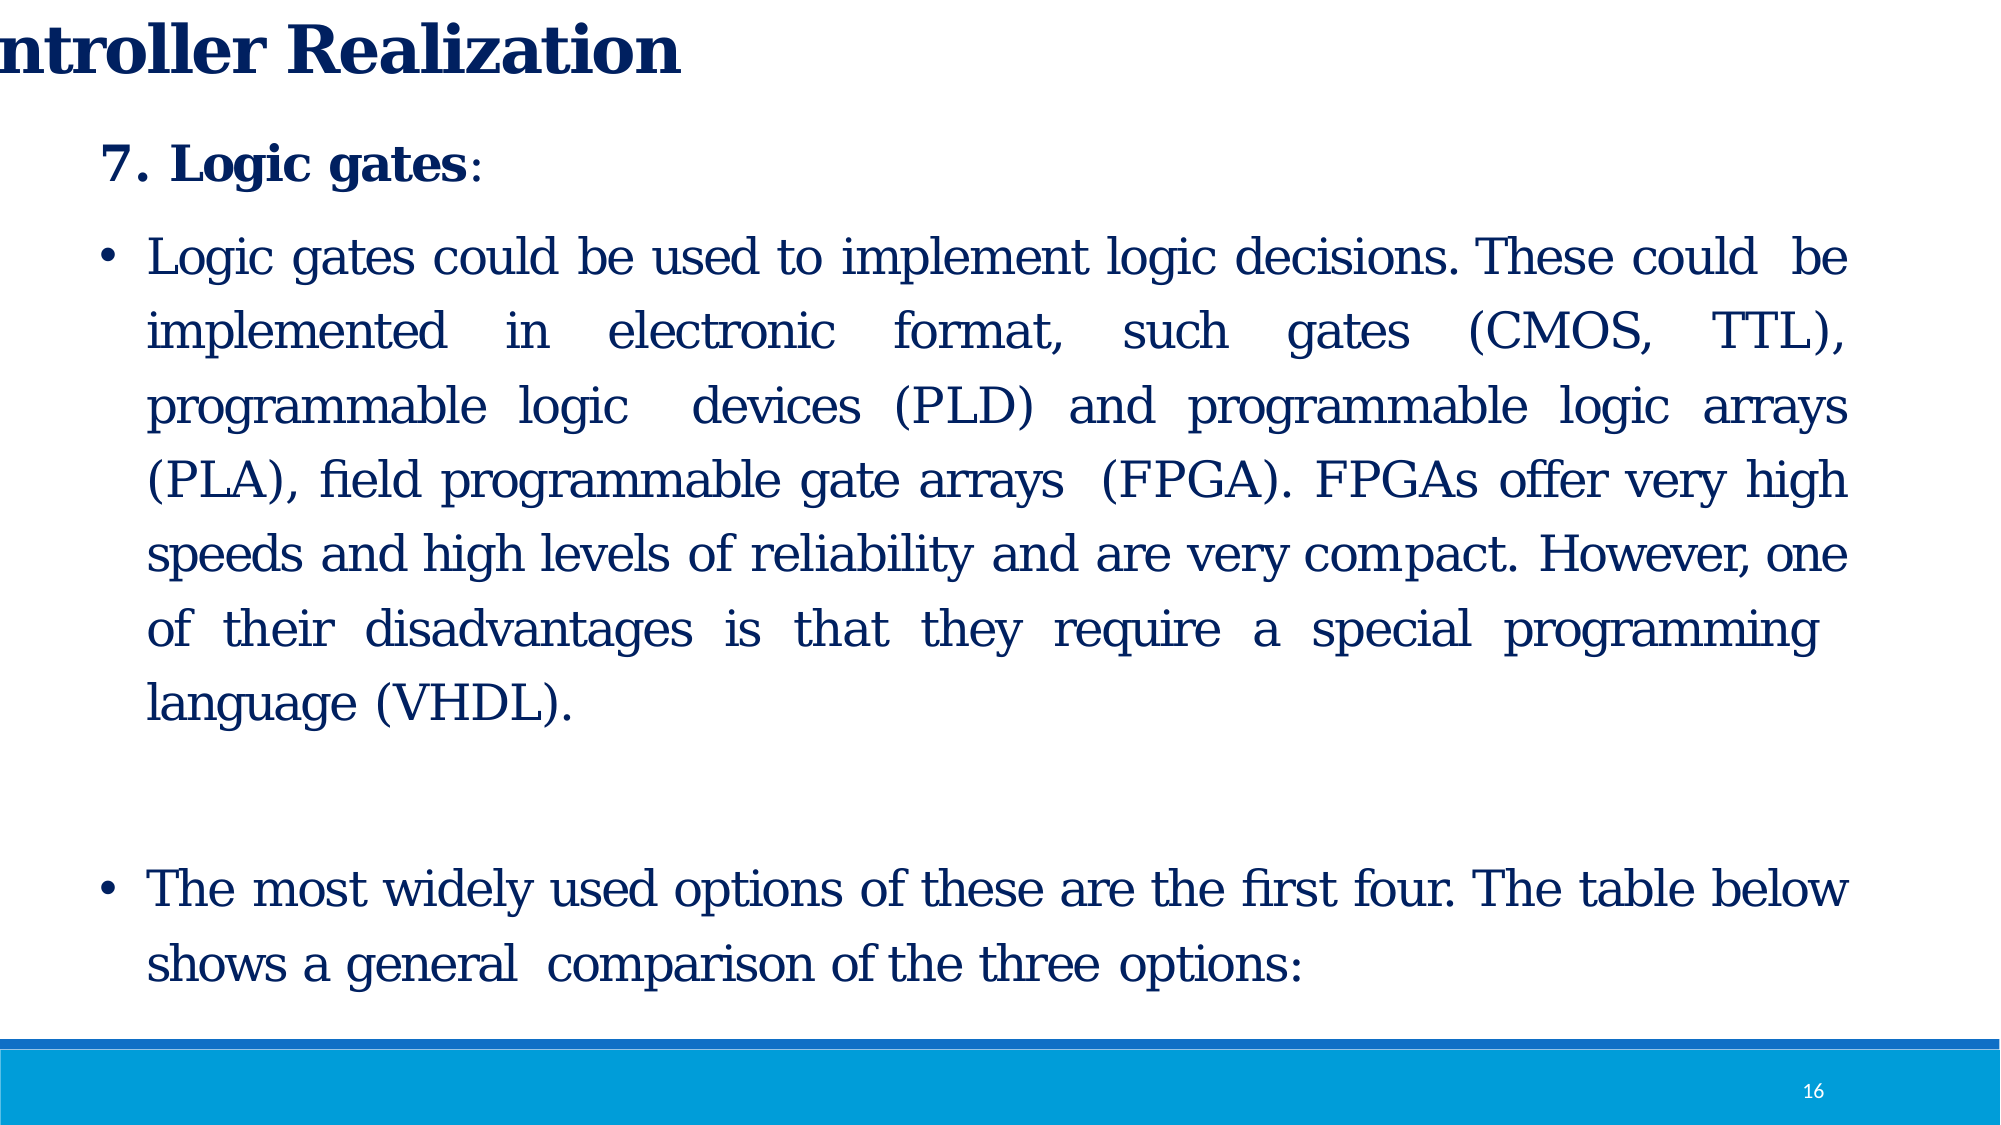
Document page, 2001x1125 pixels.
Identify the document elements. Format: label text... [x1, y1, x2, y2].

slide_number 16 [1624, 1059, 1840, 1120]
text_box 7. Logic gates: Logic gates could be used to implement logic decisions. These could be implemented in electronic format, such gates (CMOS, TTL), programmable logic devices (PLD) and programmable logic arrays (PLA), field programmable gate arrays (FPGA). FPGAs offer very high speeds and high levels of reliability and are very compact. However, one of their disadvantages is that they require a special programming language (VHDL). The most widely used options of these are the first four. The table below shows a general comparison of the three options: [52, 109, 1863, 1051]
text_box Controller Realization [0, 0, 698, 95]
